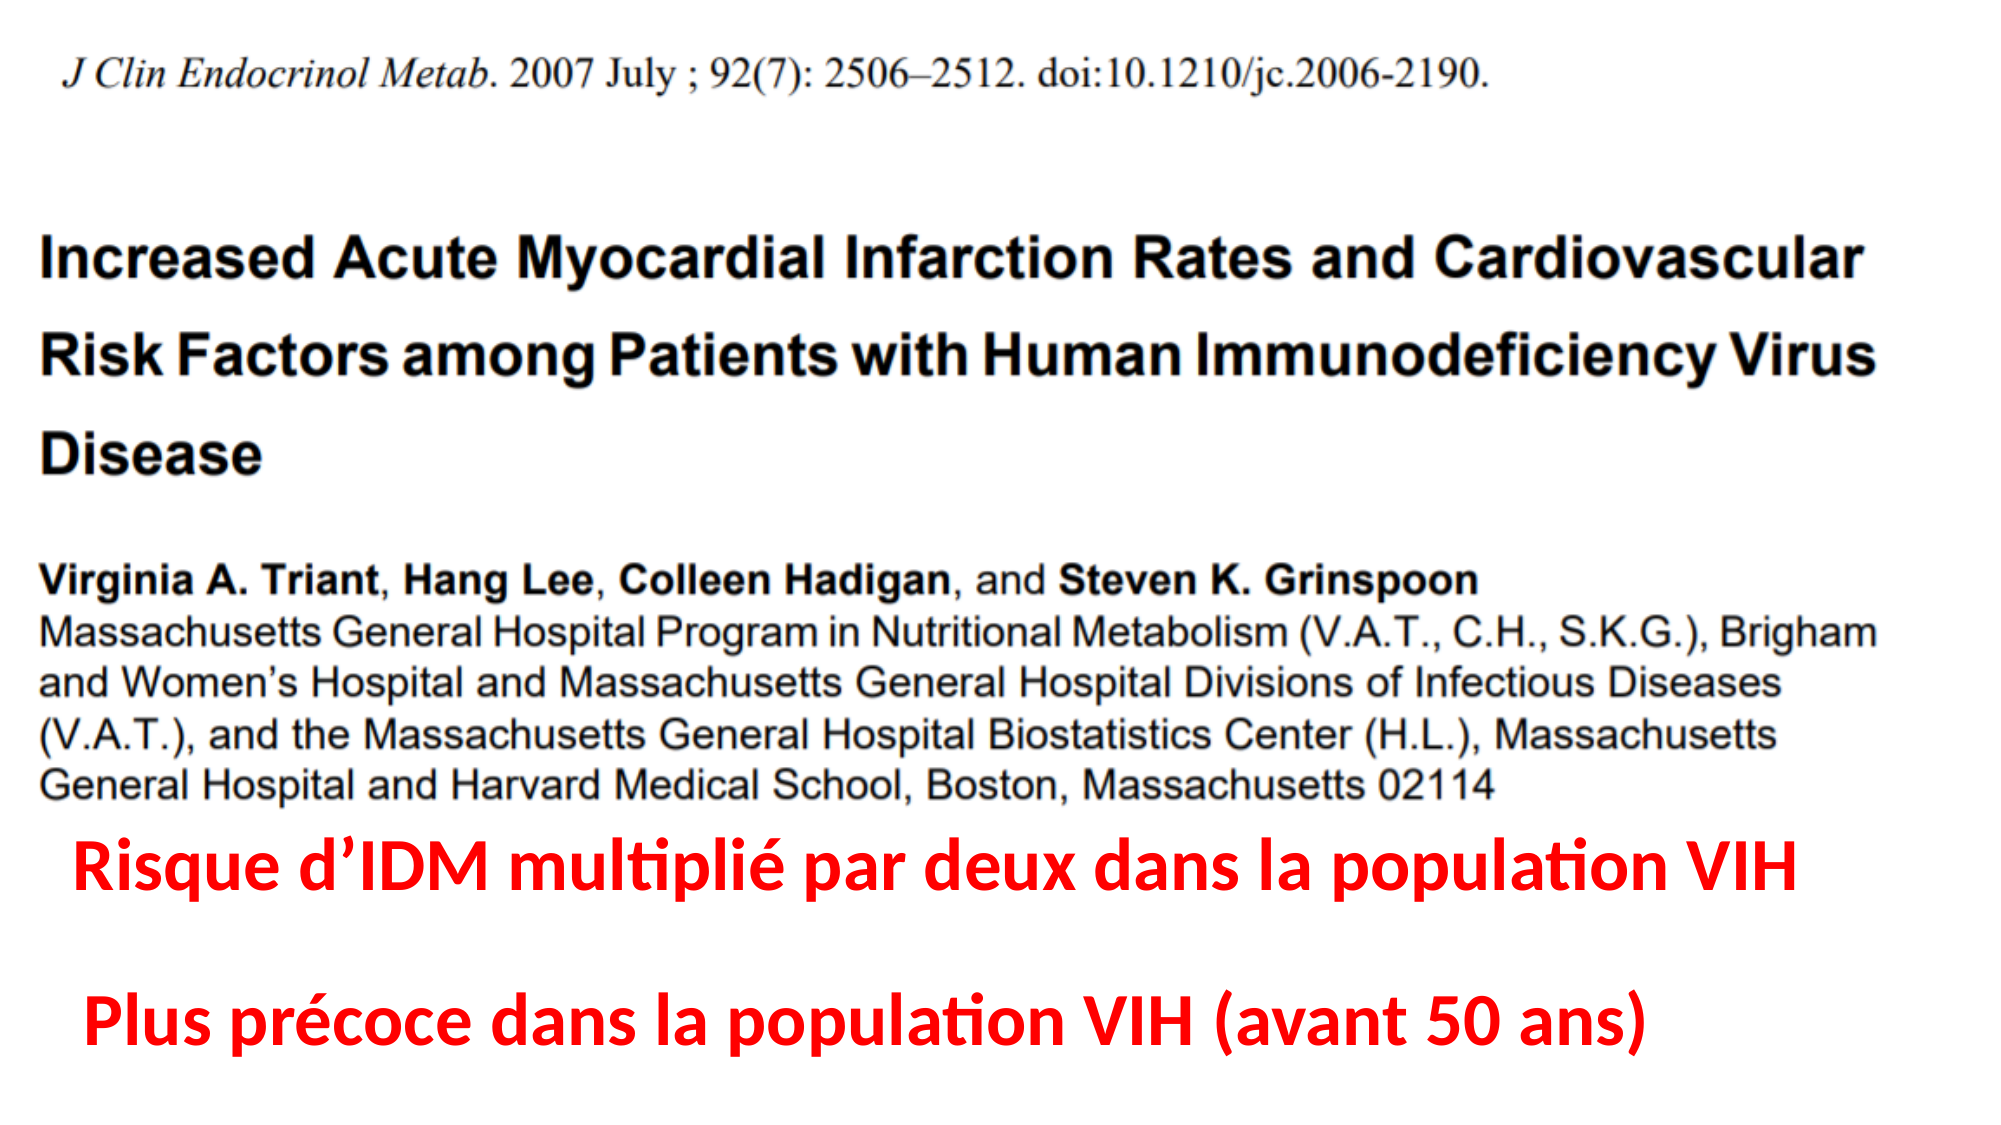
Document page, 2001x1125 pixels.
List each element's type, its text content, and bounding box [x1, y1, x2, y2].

text_box Plus précoce dans la population VIH (avant 50 ans) [68, 963, 1665, 1068]
picture [18, 54, 1913, 839]
text_box Risque d’IDM multiplié par deux dans la population VIH [58, 839, 1816, 913]
